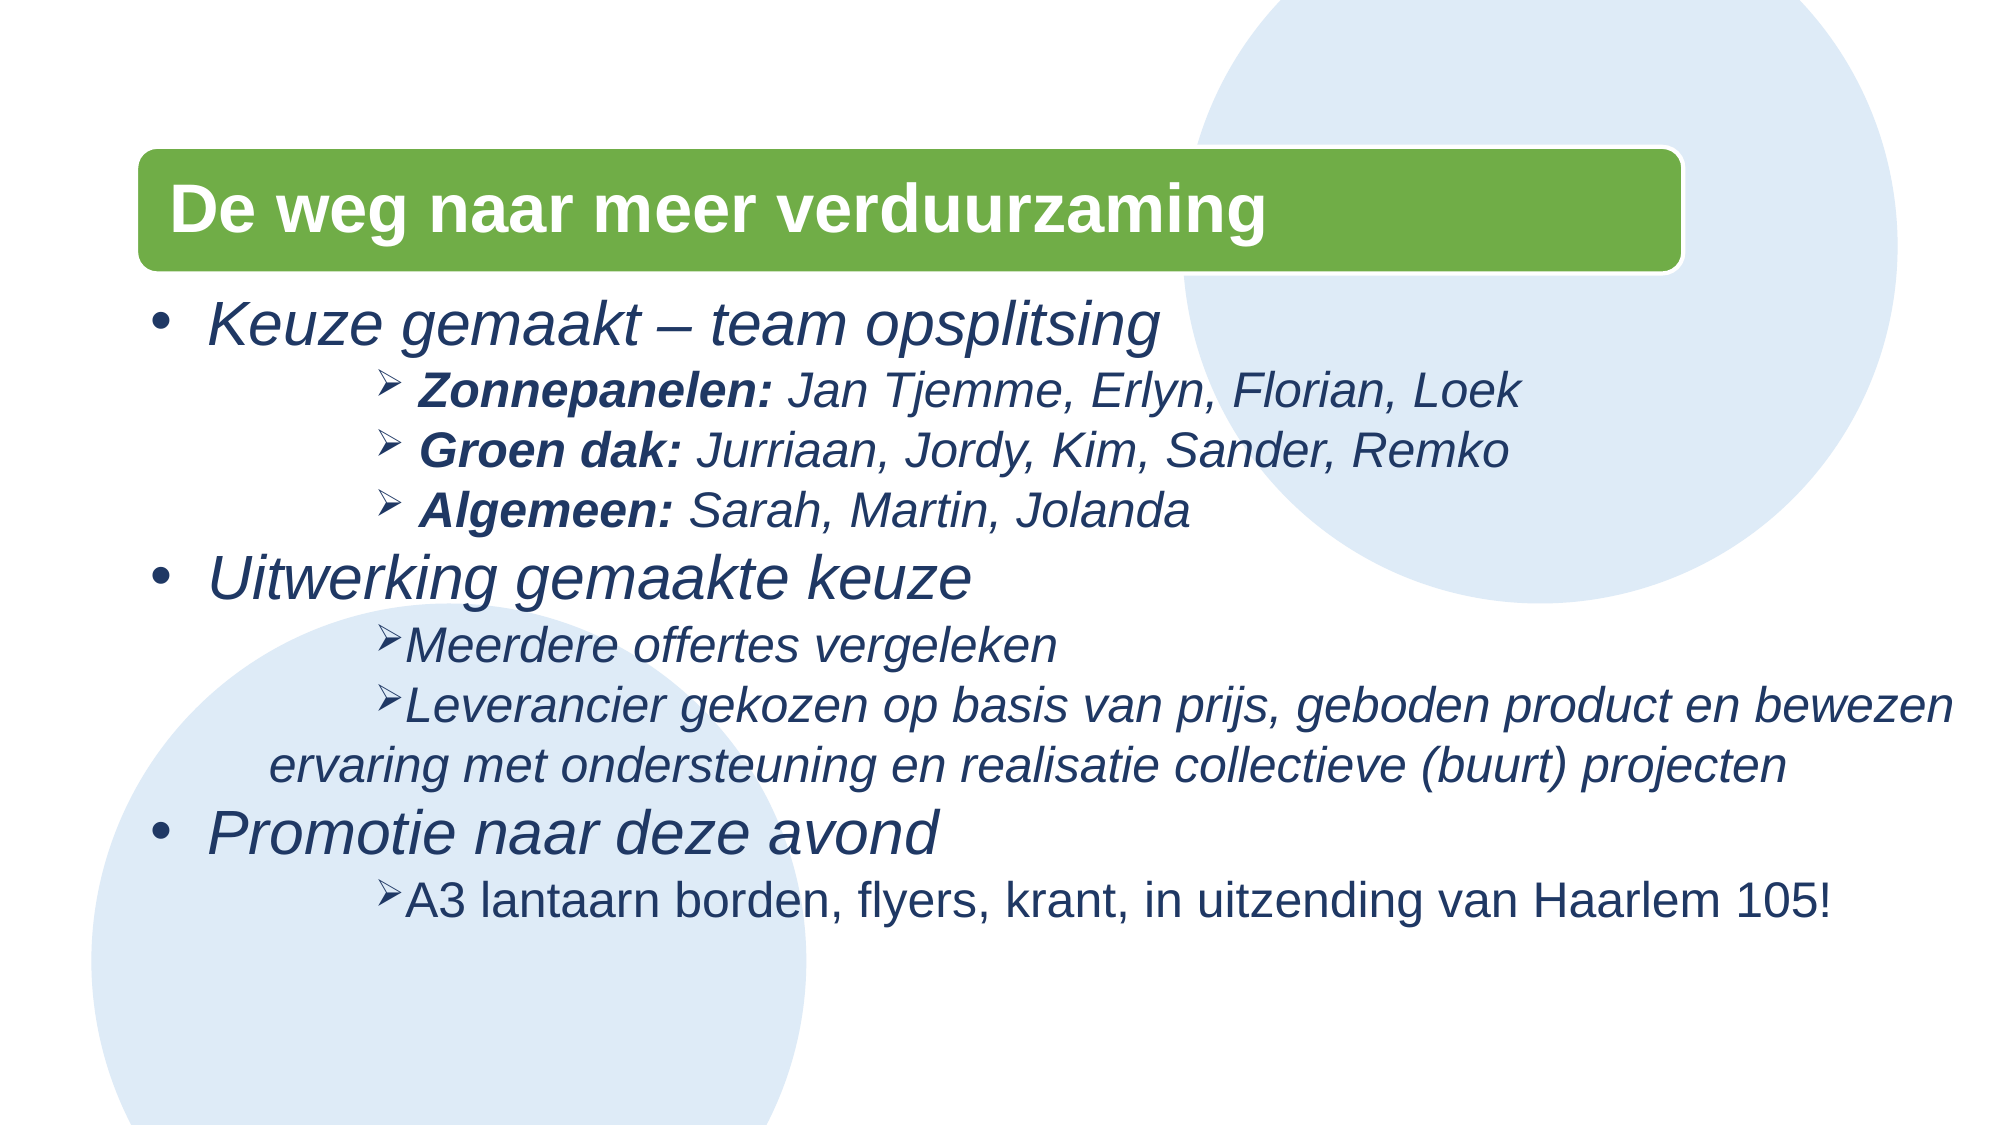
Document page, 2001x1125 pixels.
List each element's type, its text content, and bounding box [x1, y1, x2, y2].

text_box Keuze gemaakt – team opsplitsing Zonnepanelen: Jan Tjemme, Erlyn, Florian, Loek Groen dak: Jurriaan, Jordy, Kim, Sander, Remko Algemeen: Sarah, Martin, Jolanda Uitwerking gemaakte keuze Meerdere offertes vergeleken Leverancier gekozen op basis van prijs, geboden product en bewezen ervaring met ondersteuning en realisatie collectieve (buurt) projecten Promotie naar deze avond A3 lantaarn borden, flyers, krant, in uitzending van Haarlem 105! [136, 274, 2000, 1125]
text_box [135, 144, 1684, 276]
